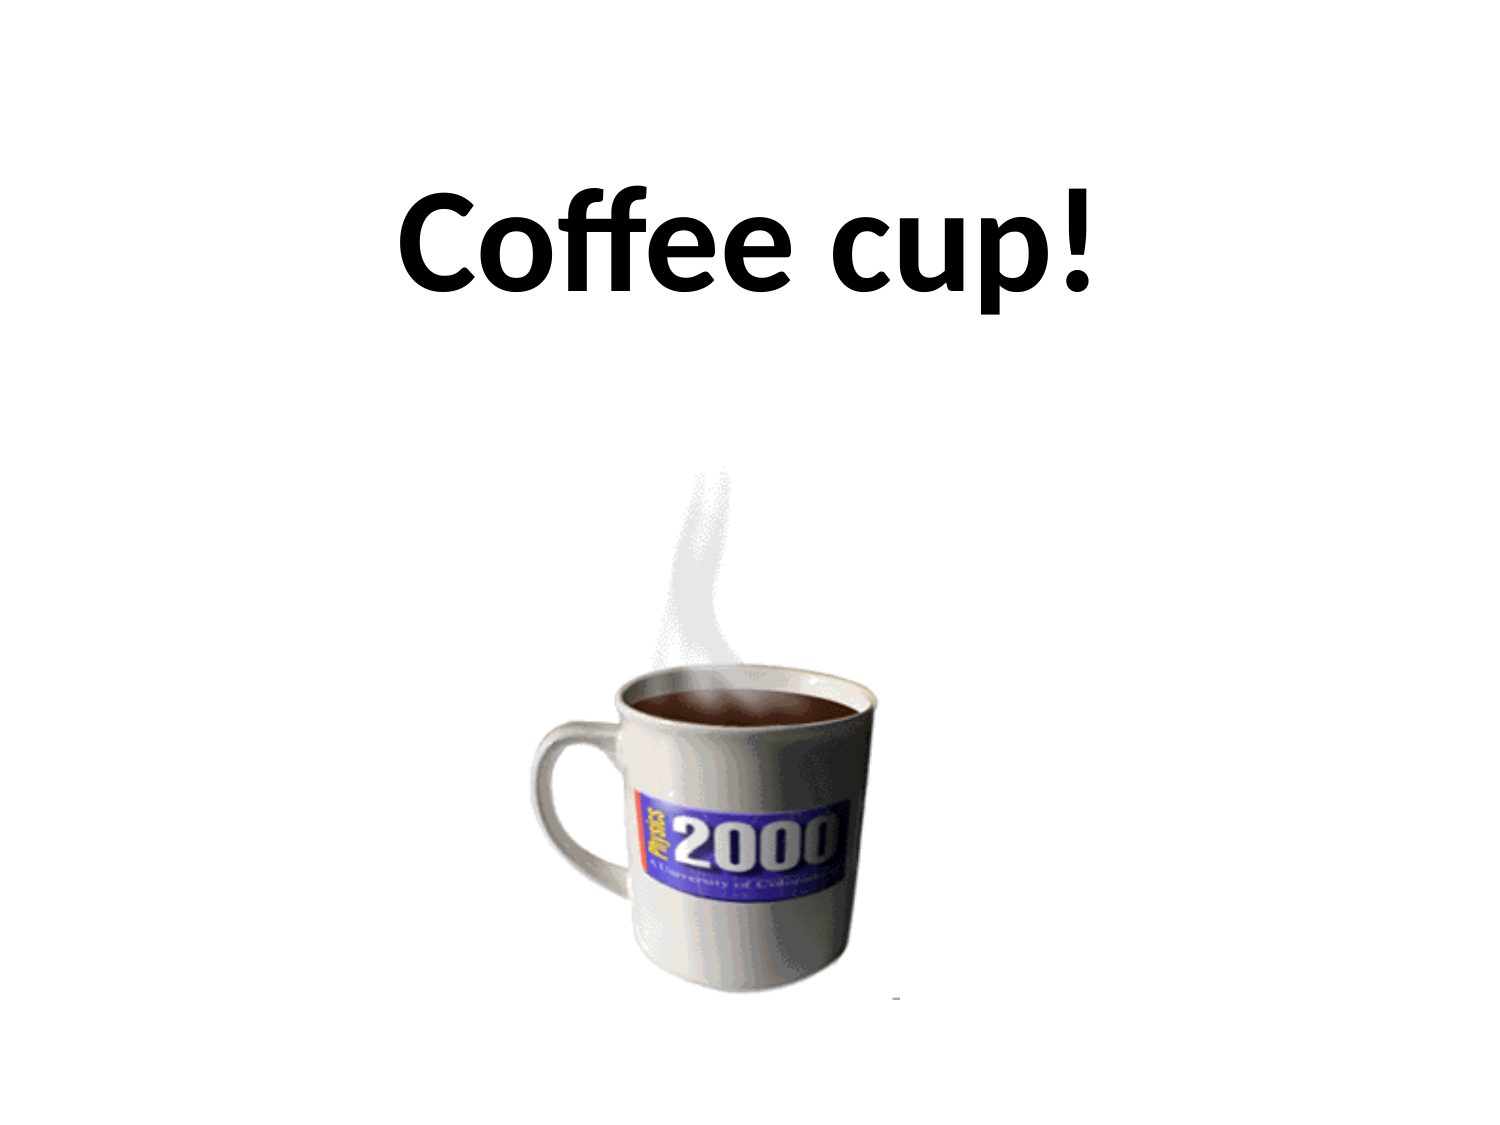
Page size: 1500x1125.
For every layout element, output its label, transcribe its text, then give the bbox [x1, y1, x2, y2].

picture [524, 412, 901, 1000]
title Coffee cup! [75, 137, 1425, 325]
